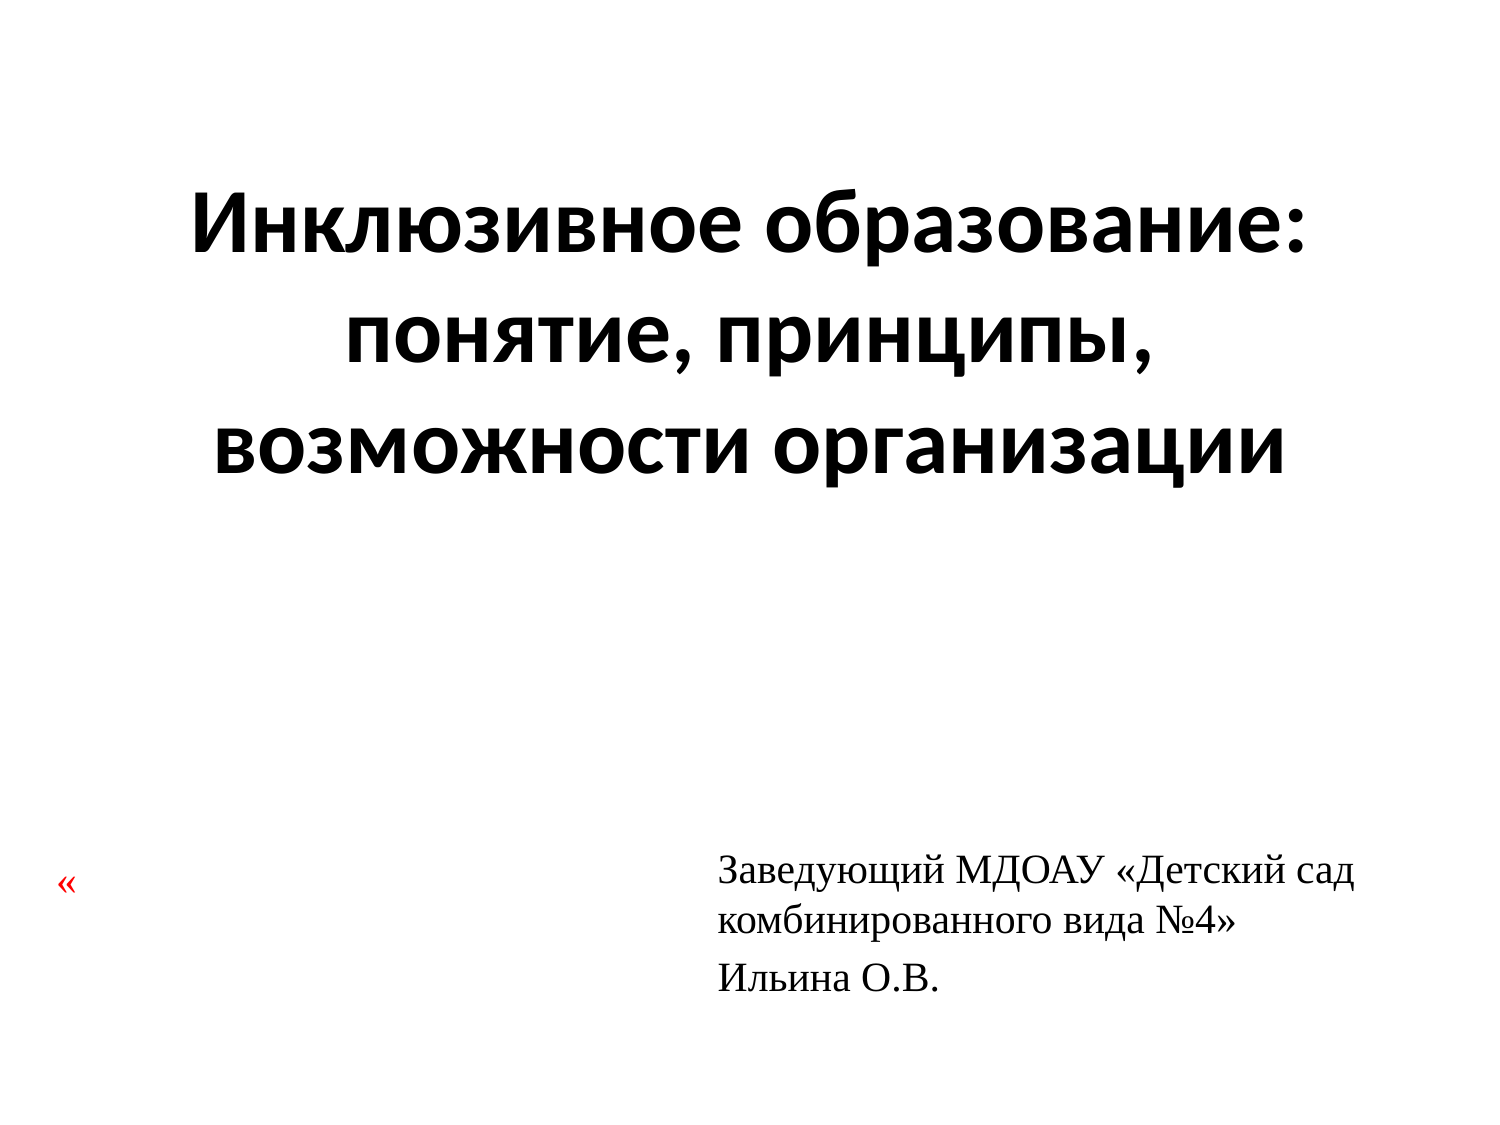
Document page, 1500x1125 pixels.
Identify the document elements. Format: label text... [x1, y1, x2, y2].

subtitle Заведующий МДОАУ «Детский сад комбинированного вида №4» Ильина О.В. [702, 834, 1424, 1035]
text_box « [41, 846, 691, 911]
title Инклюзивное образование: понятие, принципы, возможности организации [112, 66, 1388, 587]
